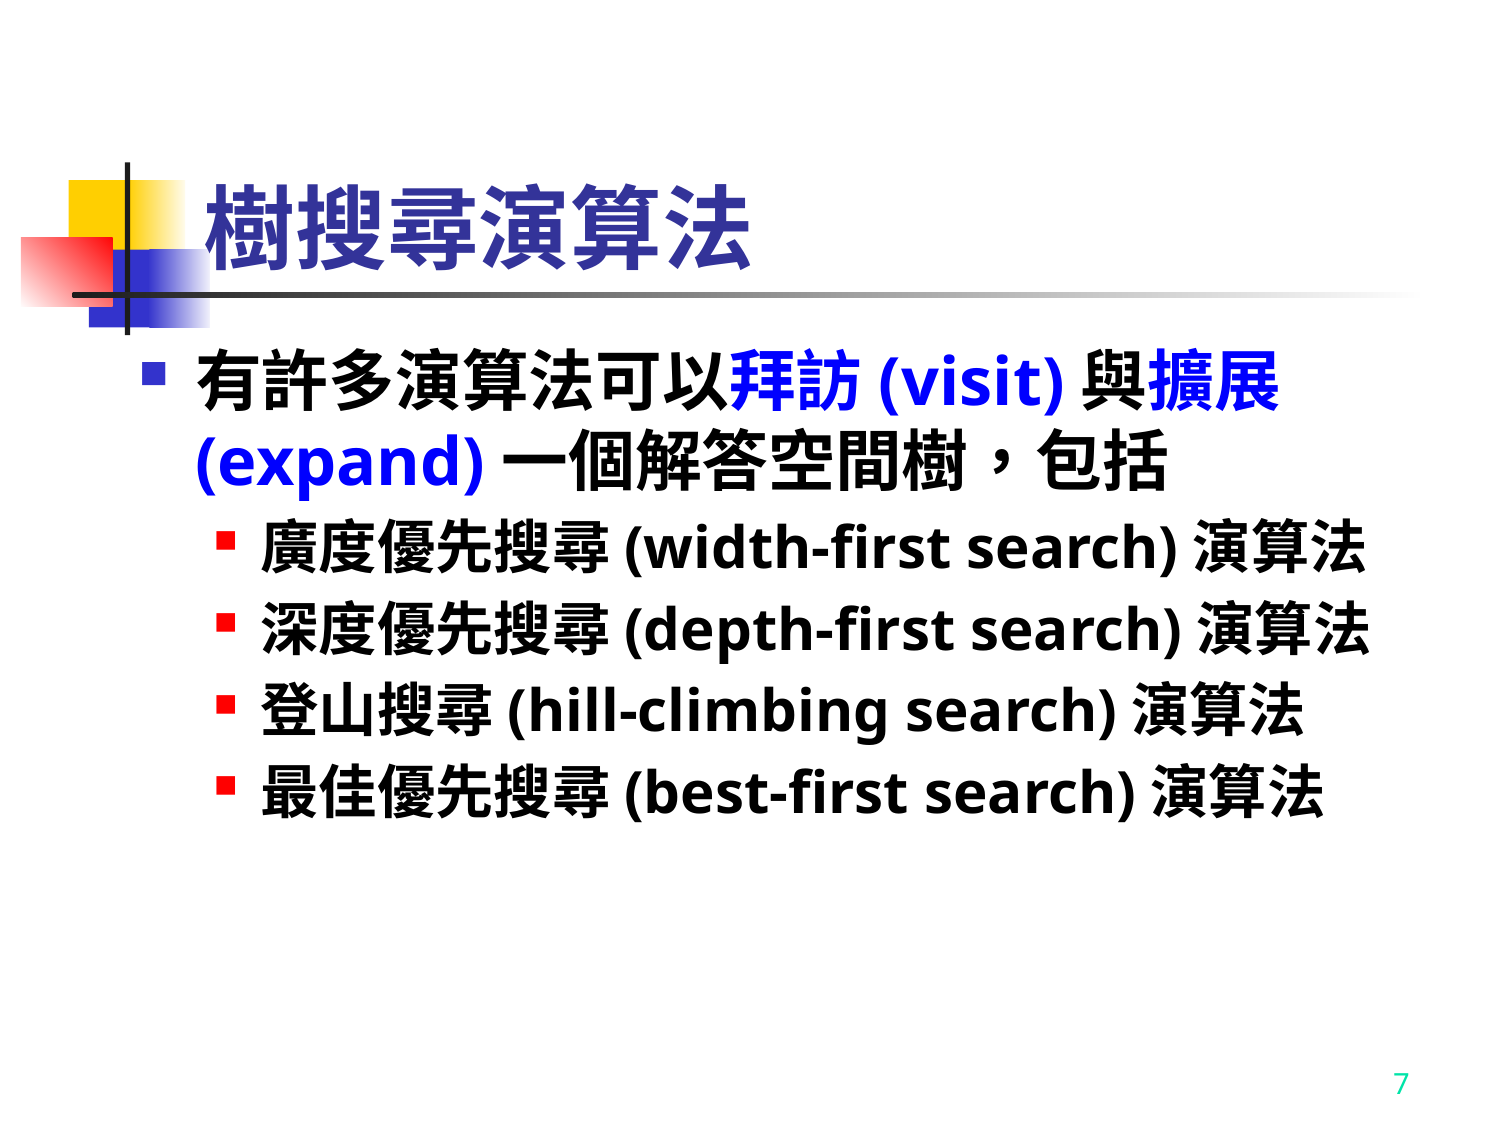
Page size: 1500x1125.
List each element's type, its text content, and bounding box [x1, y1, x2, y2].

list 有許多演算法可以拜訪(visit)與擴展(expand)一個解答空間樹，包括 廣度優先搜尋(width-first search)演算法 深度優先搜尋(depth-first search)演算法 登山搜尋(hill-climbing search)演算法 最佳優先搜尋(best-first search)演算法 [123, 331, 1469, 1006]
slide_number 7 [1112, 1037, 1426, 1113]
title 樹搜尋演算法 [188, 101, 1468, 289]
